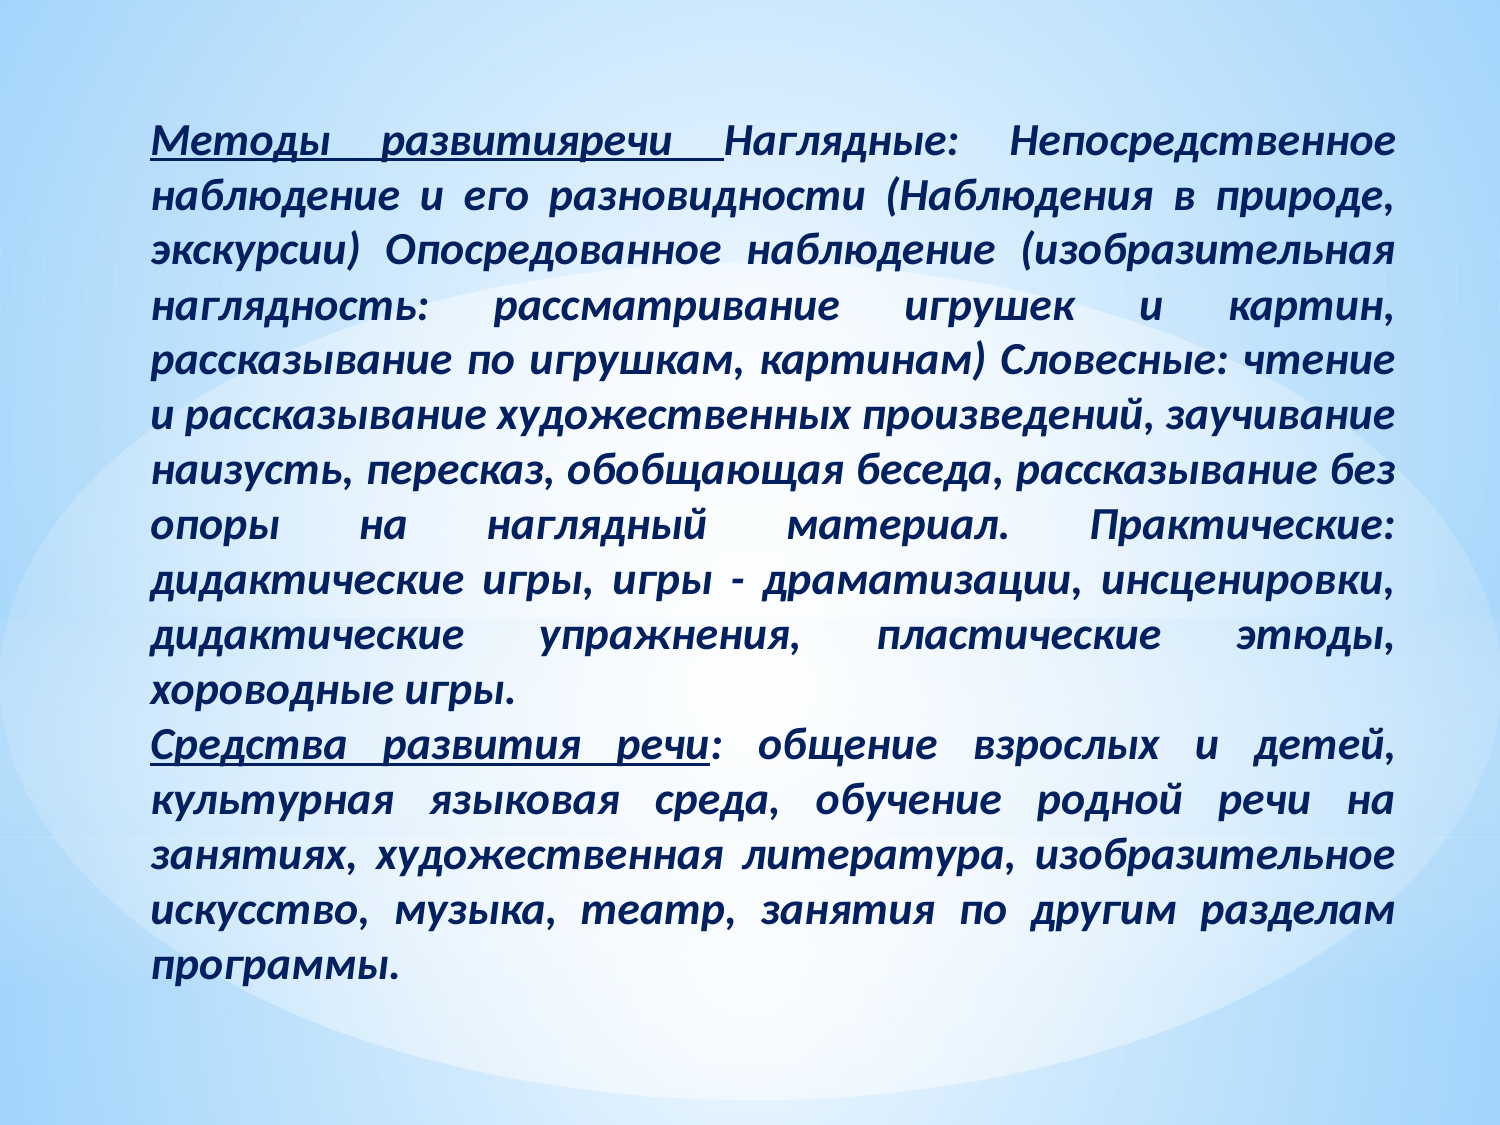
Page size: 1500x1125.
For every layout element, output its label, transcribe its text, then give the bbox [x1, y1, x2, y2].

text_box Методы развитияречи Наглядные: Непосредственное наблюдение и его разновидности (Наблюдения в природе, экскурсии) Опосредованное наблюдение (изобразительная наглядность: рассматривание игрушек и картин, рассказывание по игрушкам, картинам) Словесные: чтение и рассказывание художественных произведений, заучивание наизусть, пересказ, обобщающая беседа, рассказывание без опоры на наглядный материал. Практические: дидактические игры, игры - драматизации, инсценировки, дидактические упражнения, пластические этюды, хороводные игры. Средства развития речи: общение взрослых и детей, культурная языковая среда, обучение родной речи на занятиях, художественная литература, изобразительное искусство, музыка, театр, занятия по другим разделам программы. [135, 101, 1412, 997]
